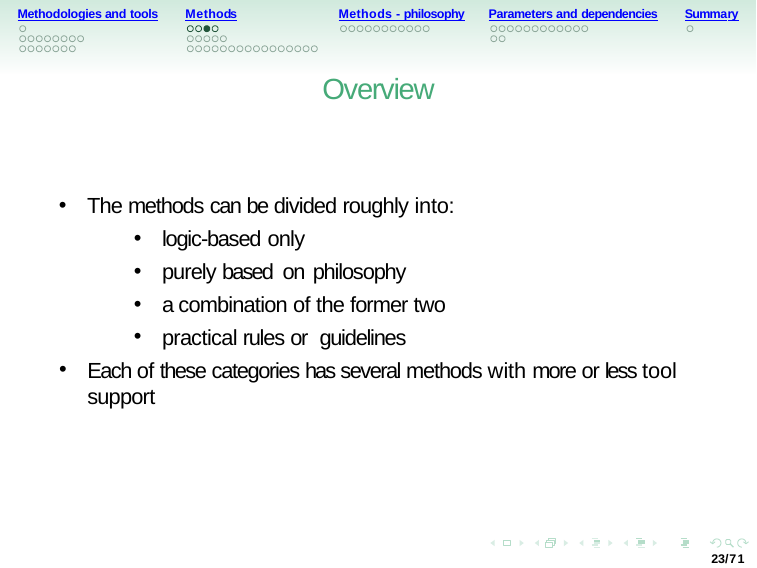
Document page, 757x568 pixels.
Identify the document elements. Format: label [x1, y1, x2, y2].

text_box [652, 539, 657, 547]
text_box [608, 539, 613, 547]
text_box [56, 185, 757, 410]
slide_number [707, 552, 748, 568]
text_box [623, 539, 628, 547]
text_box [579, 539, 584, 547]
text_box [0, 0, 757, 106]
text_box [725, 539, 734, 548]
text_box [737, 538, 749, 548]
text_box [710, 538, 722, 548]
